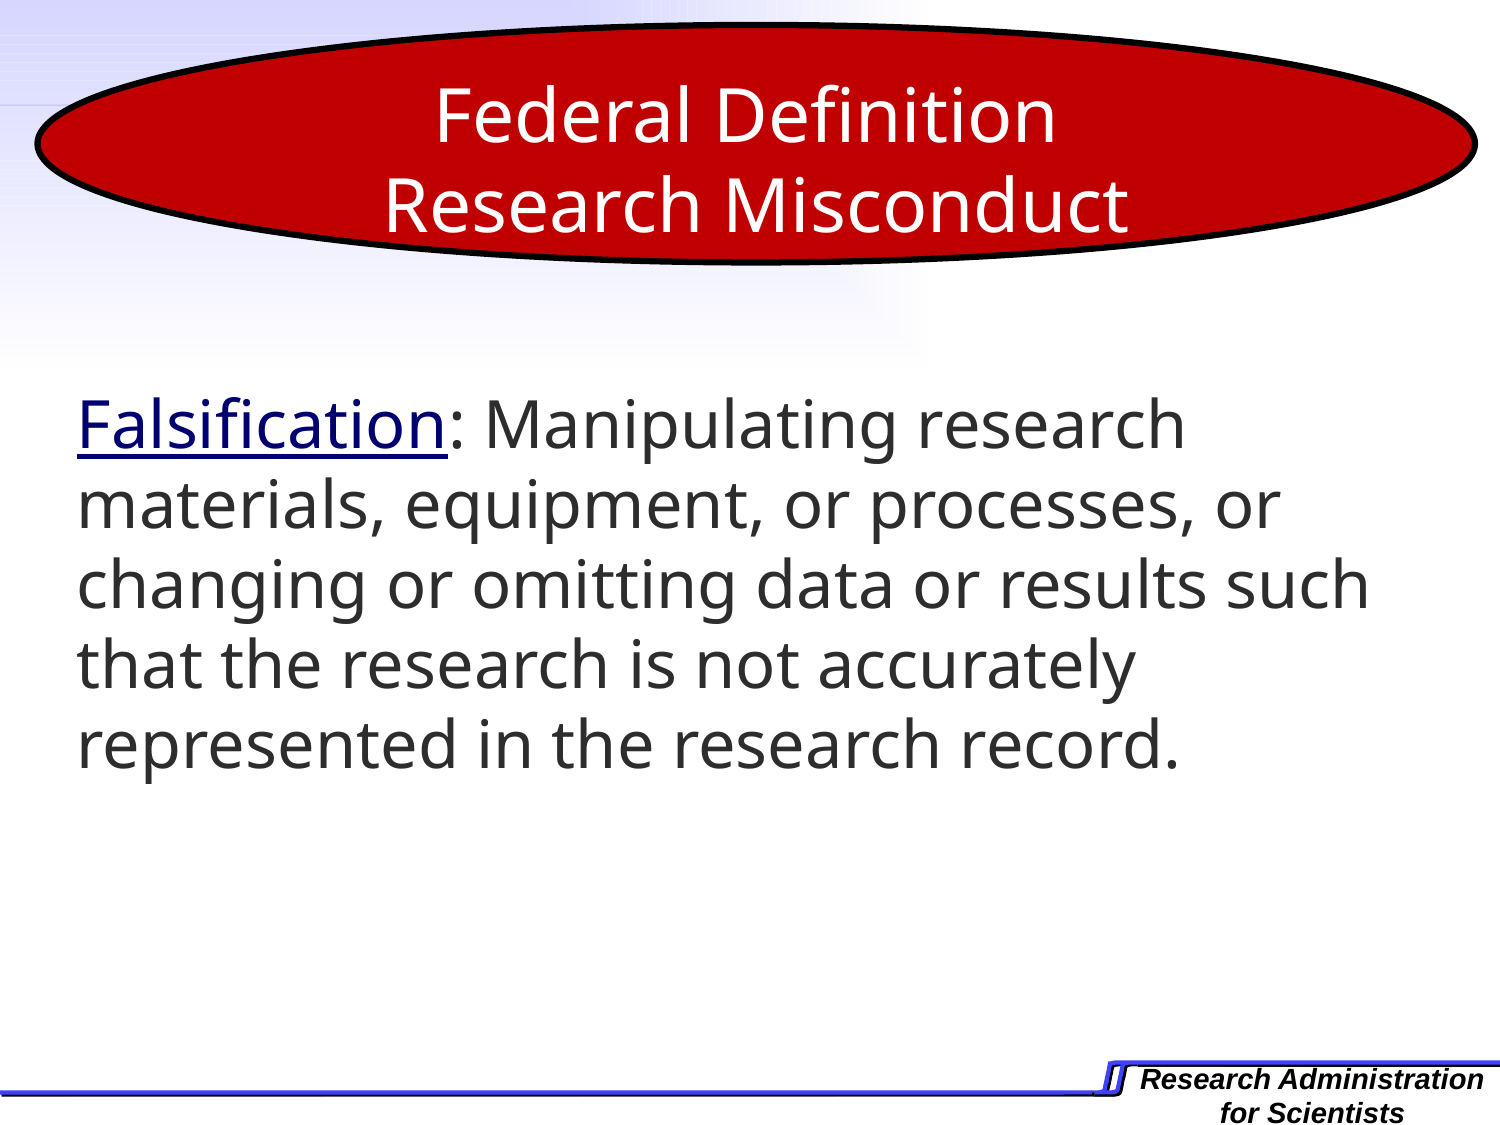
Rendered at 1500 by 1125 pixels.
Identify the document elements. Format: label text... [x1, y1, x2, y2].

text_box Federal Definition Research Misconduct [37, 24, 1475, 263]
list Falsification: Manipulating research materials, equipment, or processes, or changing or omitting data or results such that the research is not accurately represented in the research record. [5, 374, 1454, 851]
